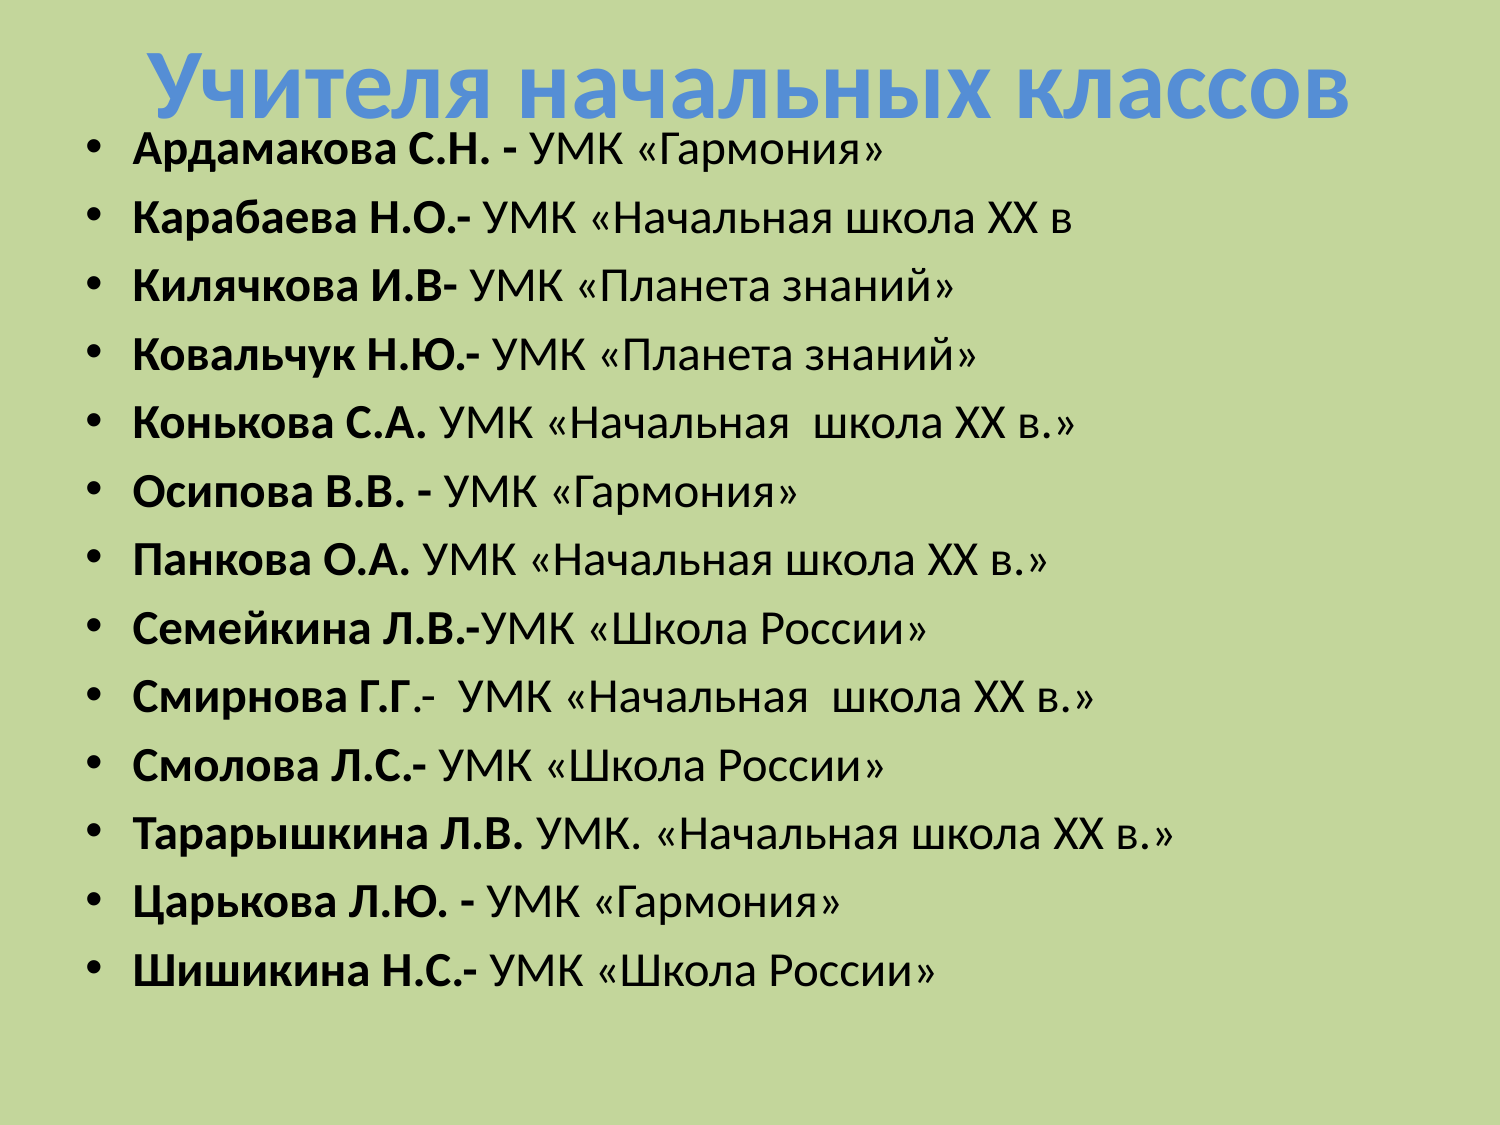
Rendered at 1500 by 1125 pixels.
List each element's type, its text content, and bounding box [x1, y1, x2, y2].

list Ардамакова С.Н. - УМК «Гармония» Карабаева Н.О.- УМК «Начальная школа XX в Килячкова И.В- УМК «Планета знаний» Ковальчук Н.Ю.- УМК «Планета знаний» Конькова С.А. УМК «Начальная школа XX в.» Осипова В.В. - УМК «Гармония» Панкова О.А. УМК «Начальная школа XX в.» Семейкина Л.В.-УМК «Школа России» Смирнова Г.Г.- УМК «Начальная школа XX в.» Смолова Л.С.- УМК «Школа России» Тарарышкина Л.В. УМК. «Начальная школа XX в.» Царькова Л.Ю. - УМК «Гармония» Шишикина Н.С.- УМК «Школа России» [70, 82, 1425, 1005]
title Учителя начальных классов [75, 45, 1425, 82]
